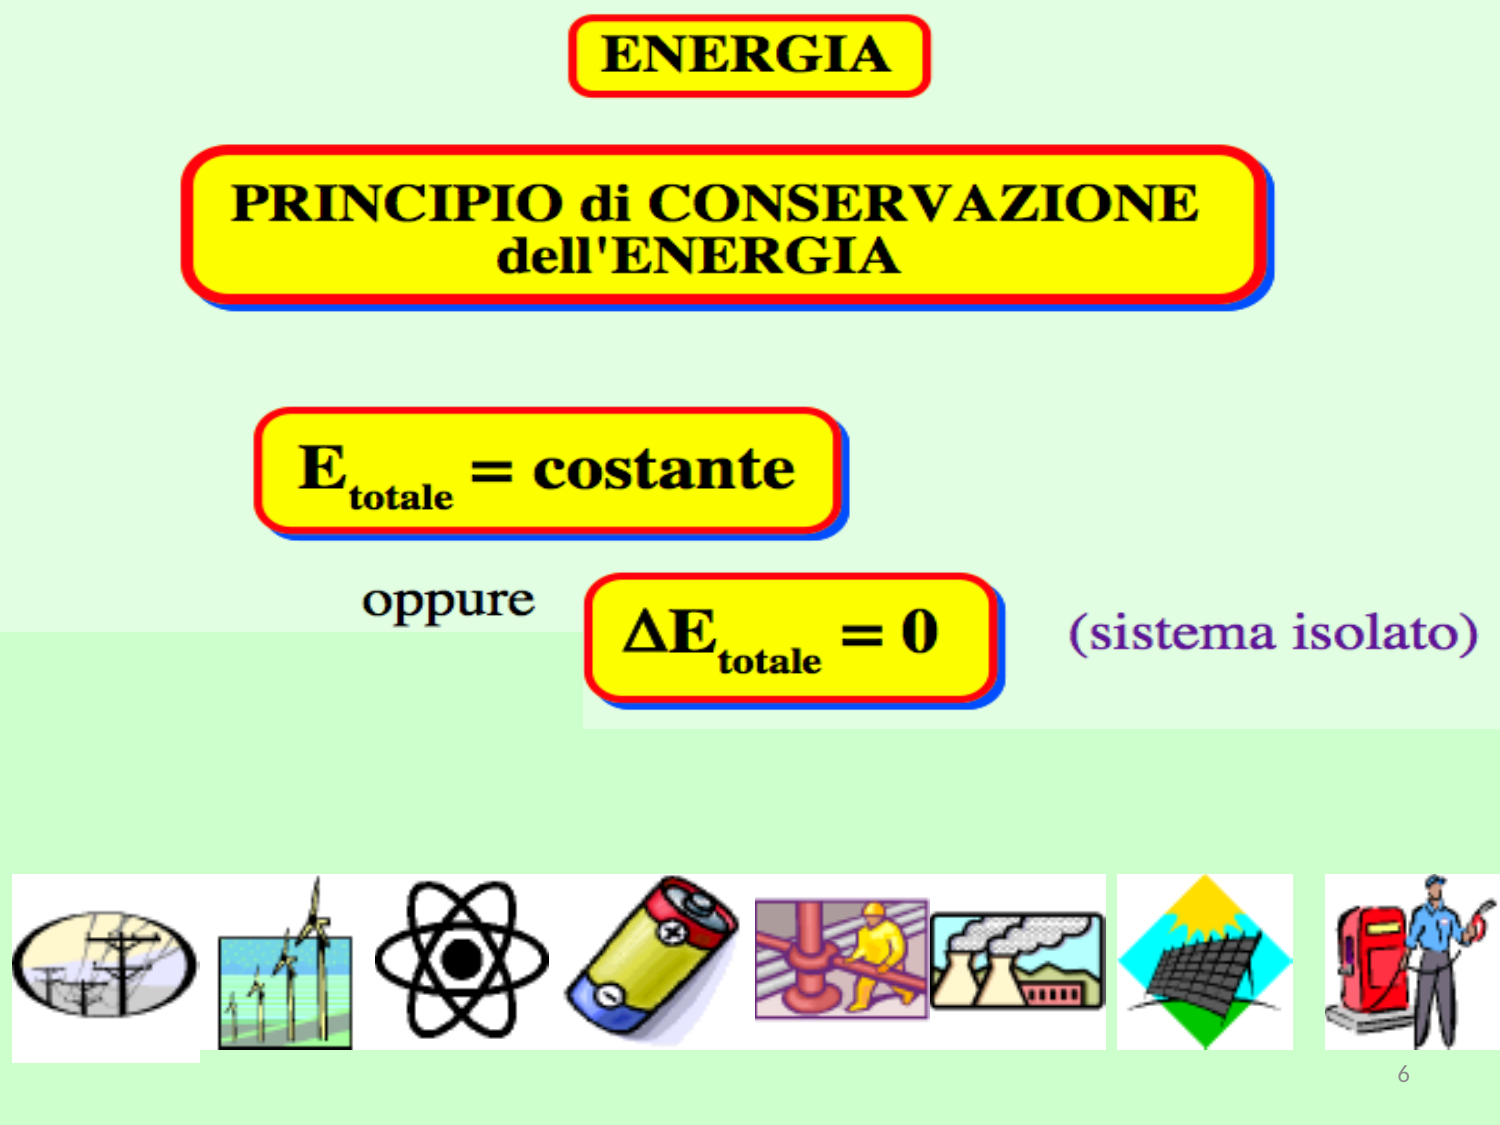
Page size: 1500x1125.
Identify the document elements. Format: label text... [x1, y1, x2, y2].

picture [12, 874, 1107, 1063]
picture [0, 0, 1500, 729]
slide_number 6 [1074, 1042, 1425, 1103]
picture [1116, 874, 1293, 1051]
picture [1324, 874, 1500, 1051]
